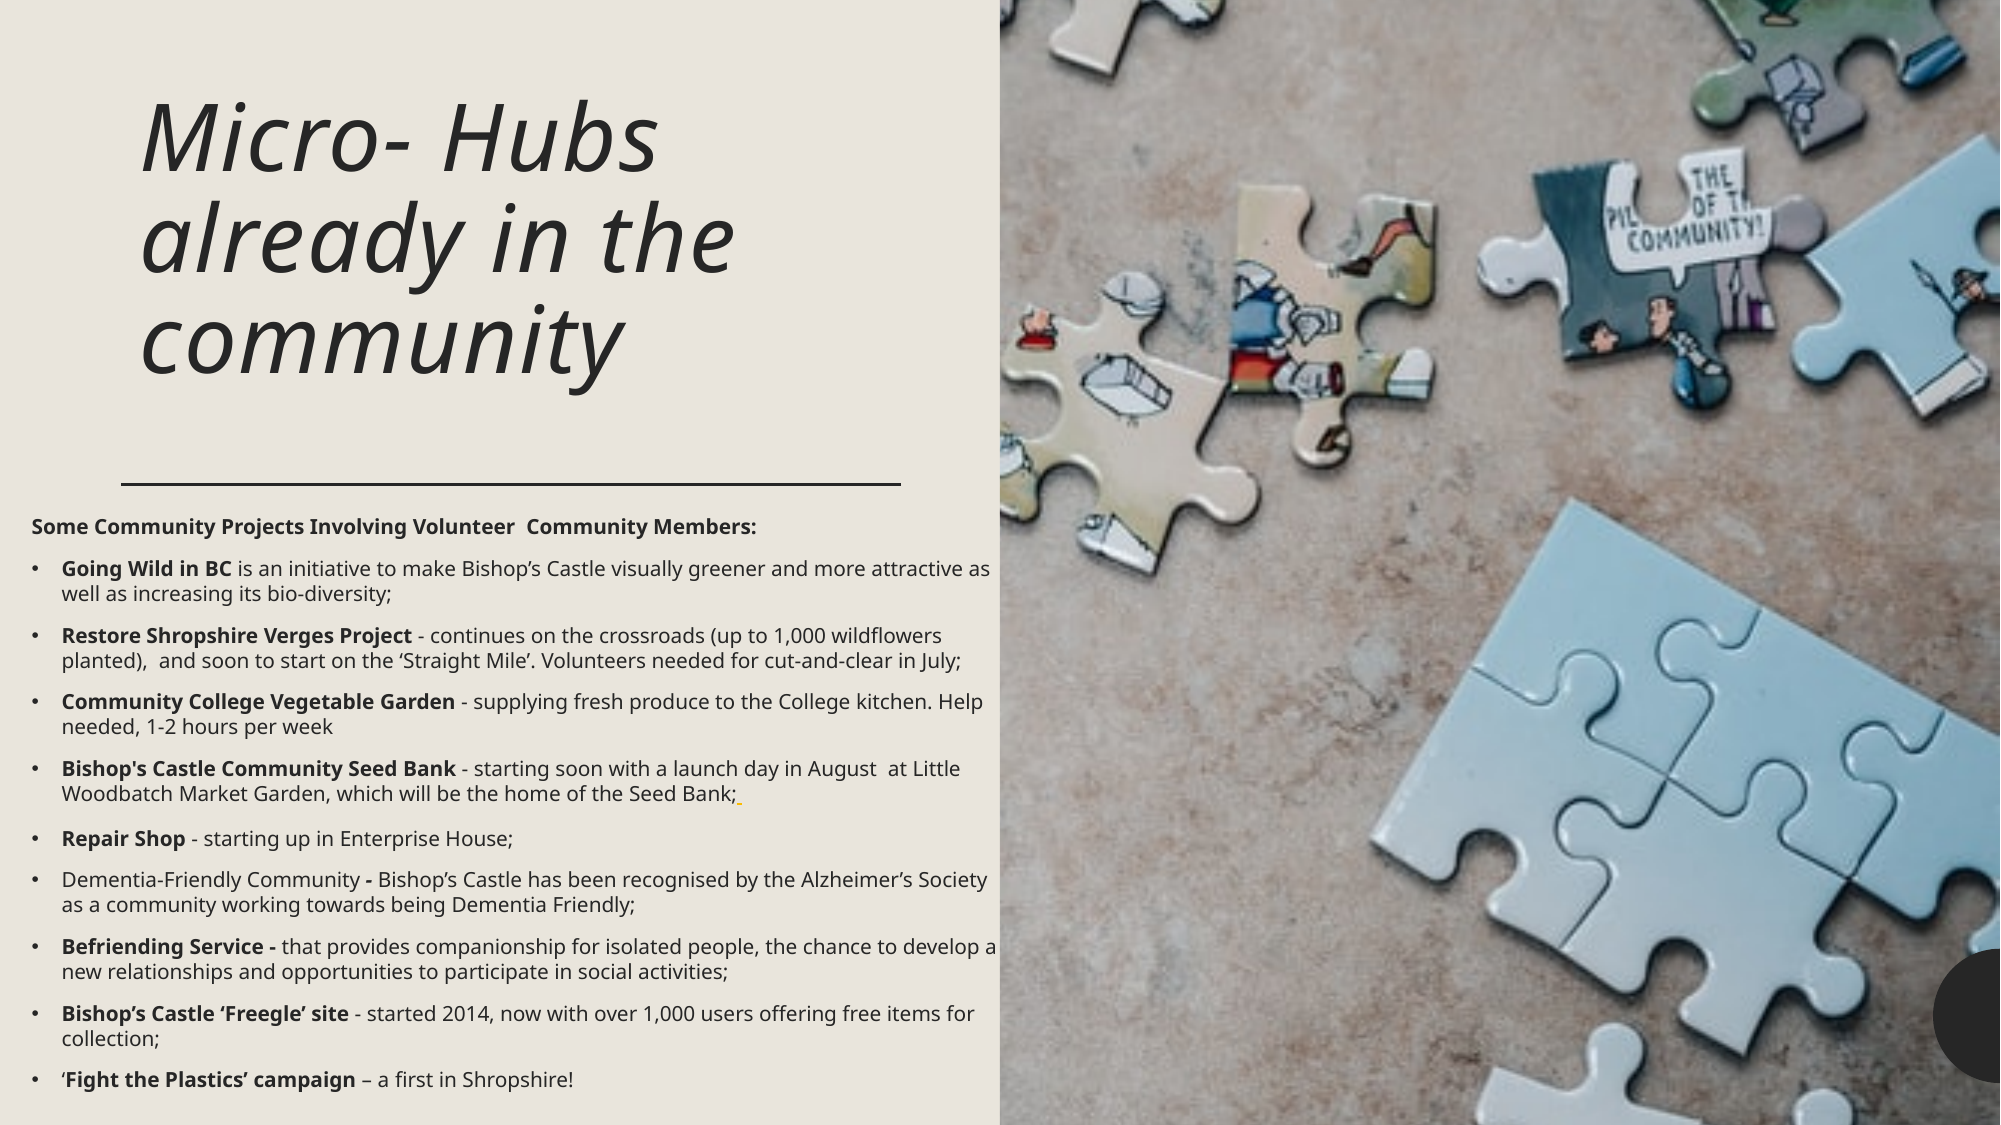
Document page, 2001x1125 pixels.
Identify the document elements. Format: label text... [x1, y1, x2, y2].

list Some Community Projects Involving Volunteer Community Members: Going Wild in BC is an initiative to make Bishop’s Castle visually greener and more attractive as well as increasing its bio-diversity; Restore Shropshire Verges Project - continues on the crossroads (up to 1,000 wildflowers planted), and soon to start on the ‘Straight Mile’. Volunteers needed for cut-and-clear in July; Community College Vegetable Garden - supplying fresh produce to the College kitchen. Help needed, 1-2 hours per week Bishop's Castle Community Seed Bank - starting soon with a launch day in August at Little Woodbatch Market Garden, which will be the home of the Seed Bank; Repair Shop - starting up in Enterprise House; Dementia-Friendly Community - Bishop’s Castle has been recognised by the Alzheimer’s Society as a community working towards being Dementia Friendly; Befriending Service - that provides companionship for isolated people, the chance to develop a new relationships and opportunities to participate in social activities; Bishop’s Castle ‘Freegle’ site - started 2014, now with over 1,000 users offering free items for collection; ‘Fight the Plastics’ campaign – a first in Shropshire! [16, 506, 999, 1007]
title Micro- Hubs already in the community [124, 81, 909, 404]
text_box [0, 0, 999, 1125]
picture [999, 0, 2000, 1125]
